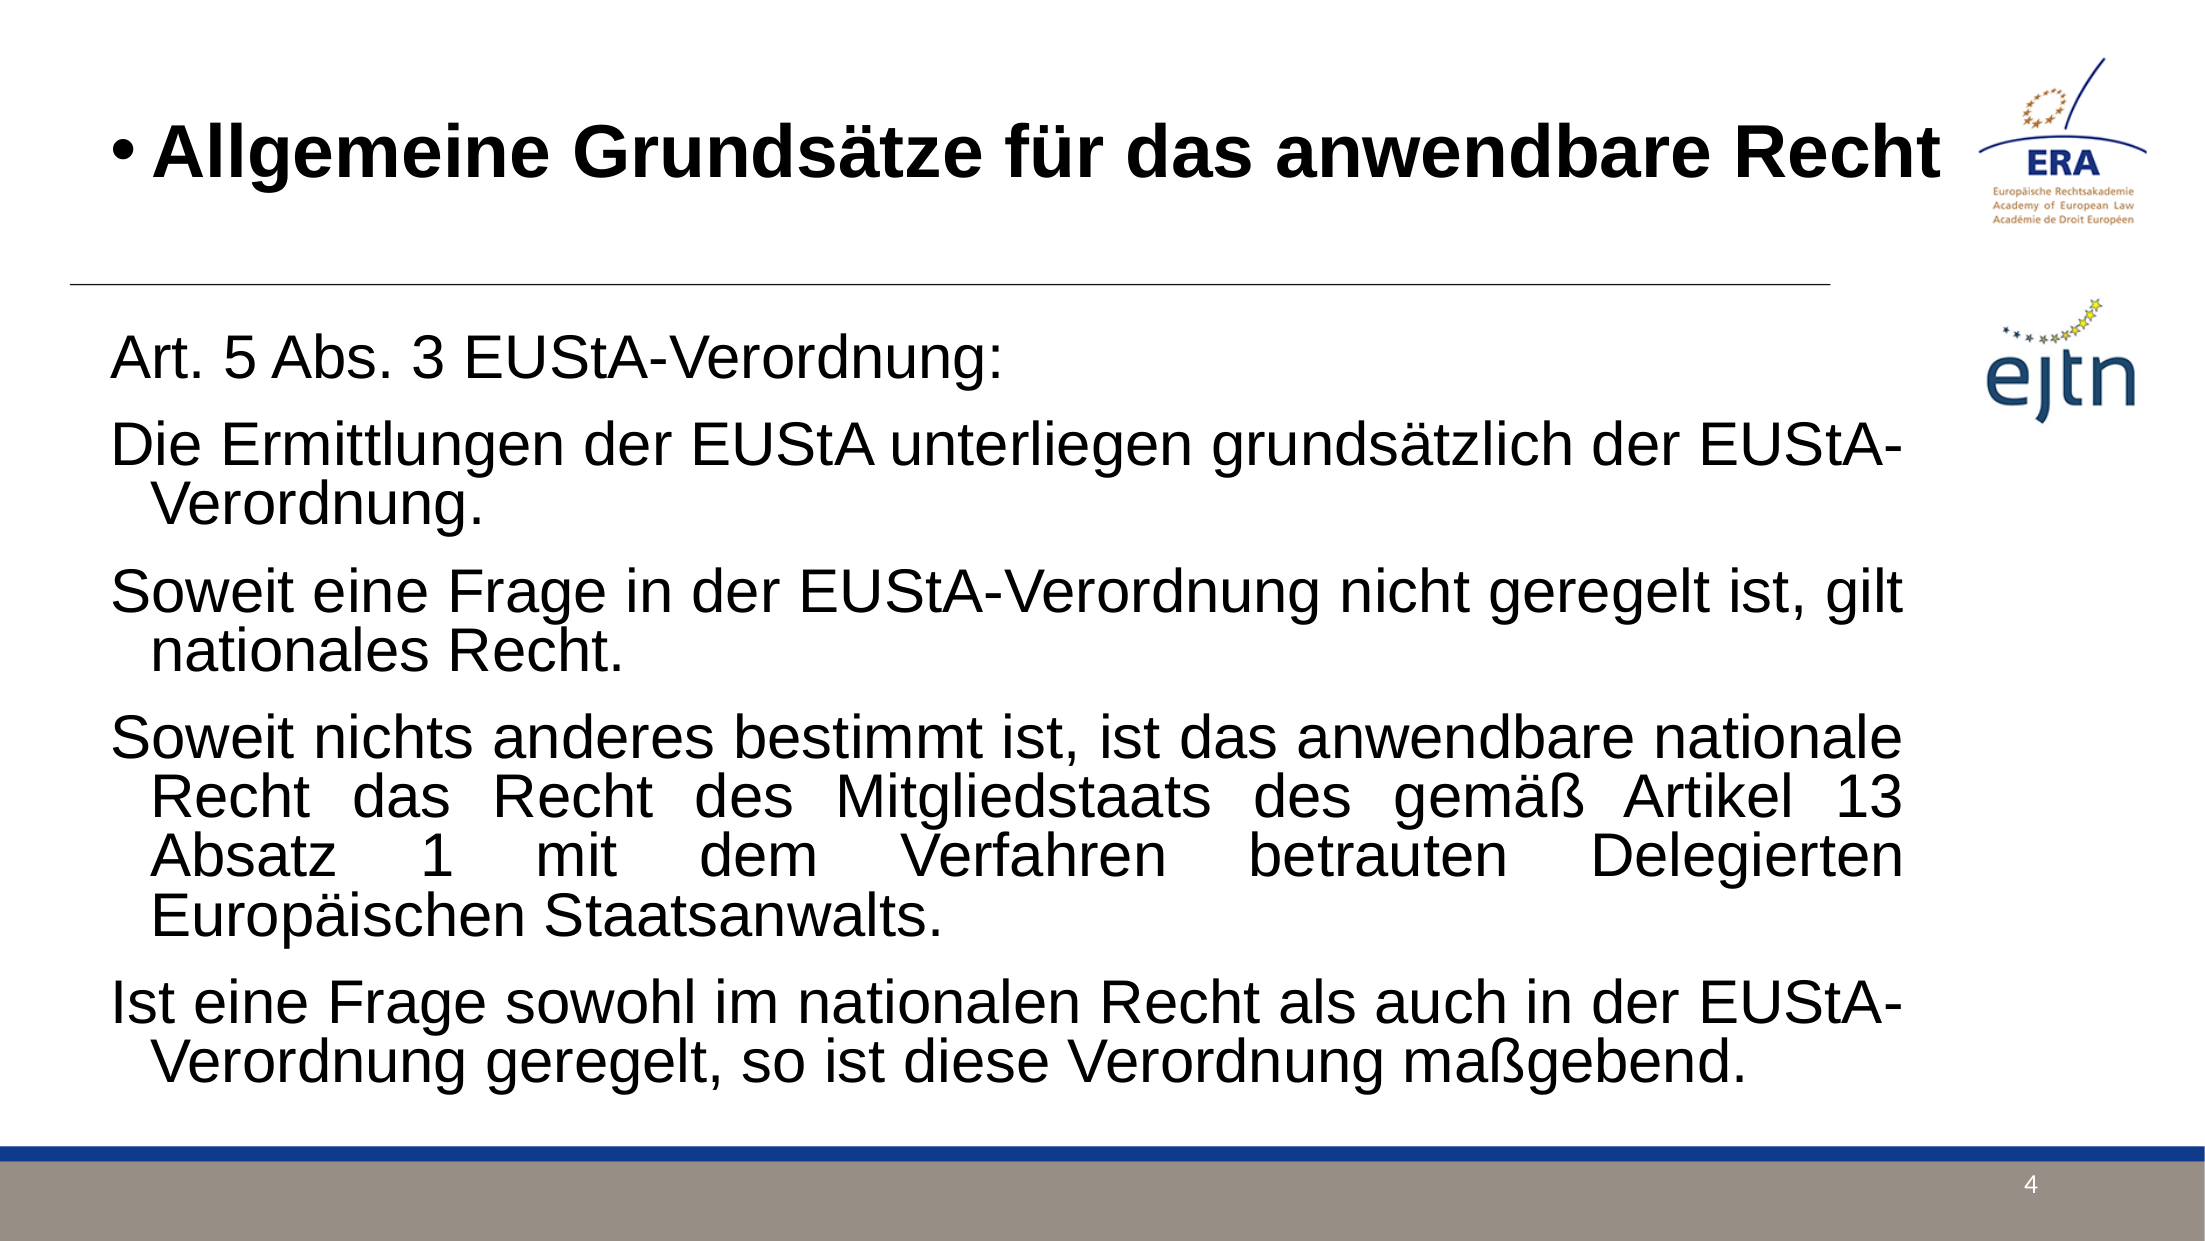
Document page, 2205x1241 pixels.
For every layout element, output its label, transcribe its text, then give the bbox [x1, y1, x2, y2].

picture [0, 0, 2205, 1241]
list Art. 5 Abs. 3 EUStA-Verordnung: Die Ermittlungen der EUStA unterliegen grundsätzlich der EUStA-Verordnung. Soweit eine Frage in der EUStA-Verordnung nicht geregelt ist, gilt nationales Recht. Soweit nichts anderes bestimmt ist, ist das anwendbare nationale Recht das Recht des Mitgliedstaats des gemäß Artikel 13 Absatz 1 mit dem Verfahren betrauten Delegierten Europäischen Staatsanwalts. Ist eine Frage sowohl im nationalen Recht als auch in der EUStA-Verordnung geregelt, so ist diese Verordnung maßgebend. [110, 331, 1908, 1150]
slide_number 4 [1557, 1149, 2054, 1216]
title Allgemeine Grundsätze für das anwendbare Recht [110, 49, 2095, 257]
